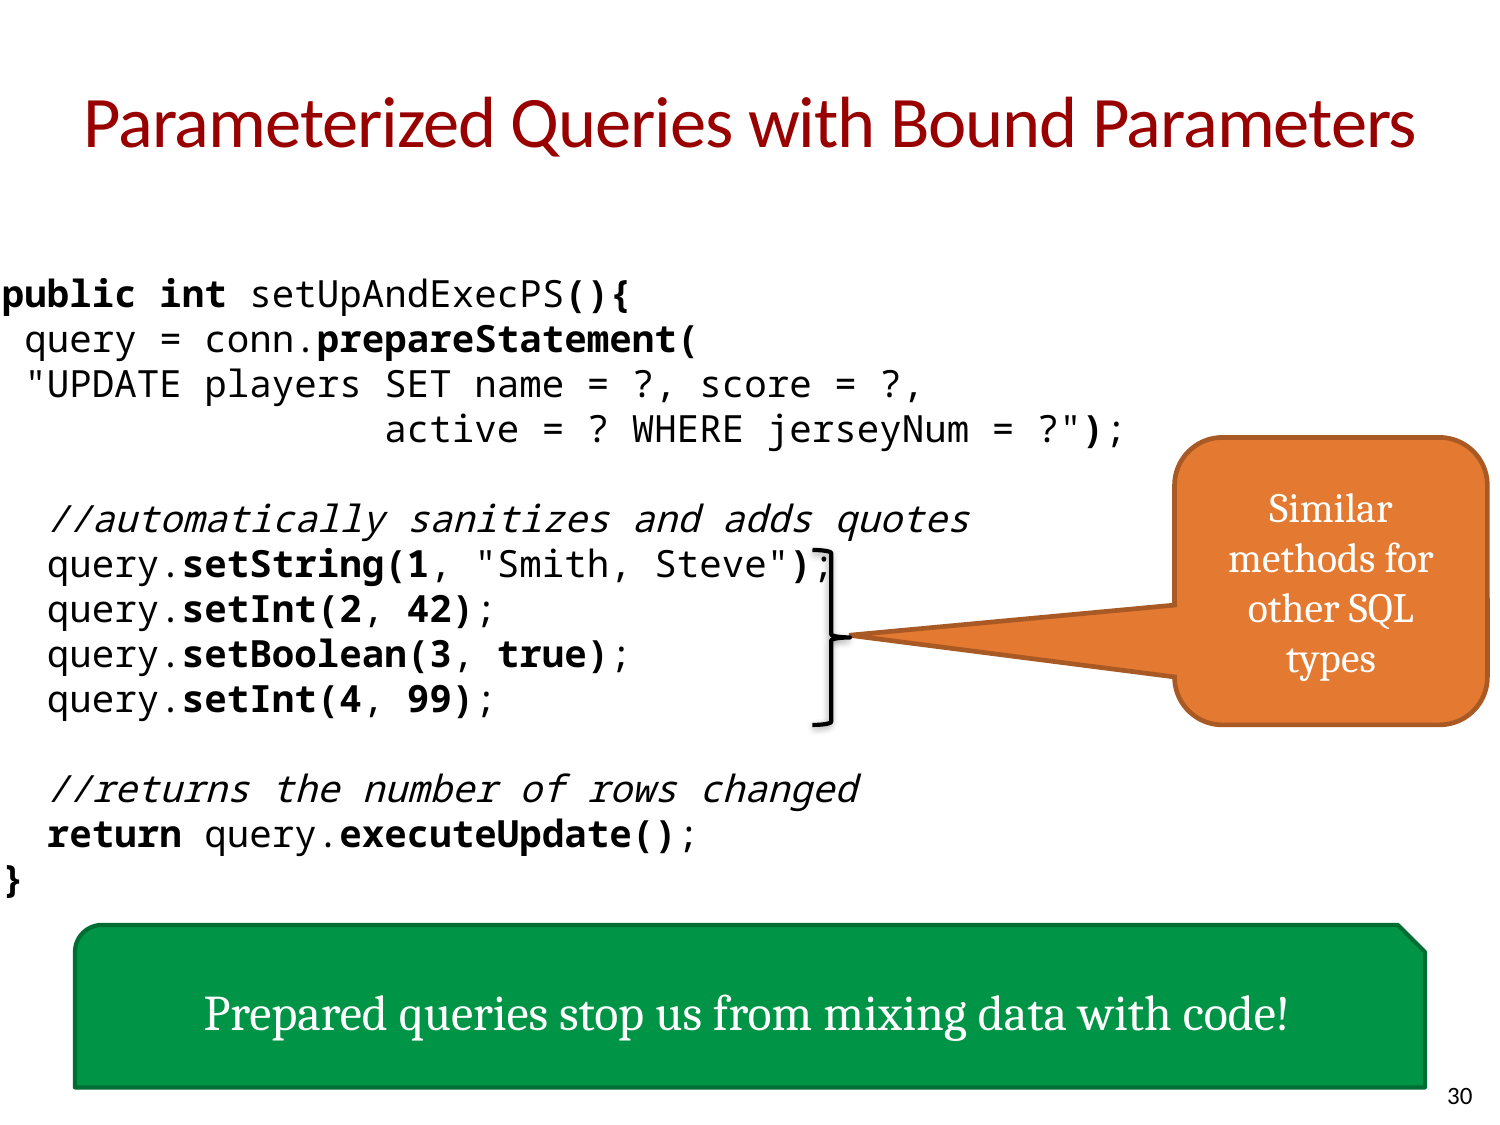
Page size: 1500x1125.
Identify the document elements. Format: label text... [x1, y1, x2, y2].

title Parameterized Queries with Bound Parameters [75, 24, 1425, 213]
slide_number 30 [1137, 1065, 1488, 1125]
text_box Prepared queries stop us from mixing data with code! [72, 922, 1428, 1090]
text_box Similar methods for other SQL types [848, 435, 1490, 727]
text_box public int setUpAndExecPS(){ query = conn.prepareStatement( "UPDATE players SET name = ?, score = ?, active = ? WHERE jerseyNum = ?"); //automatically sanitizes and adds quotes query.setString(1, "Smith, Steve"); query.setInt(2, 42); query.setBoolean(3, true); query.setInt(4, 99); //returns the number of rows changed return query.executeUpdate(); } [0, 262, 1142, 908]
text_box [812, 547, 853, 728]
